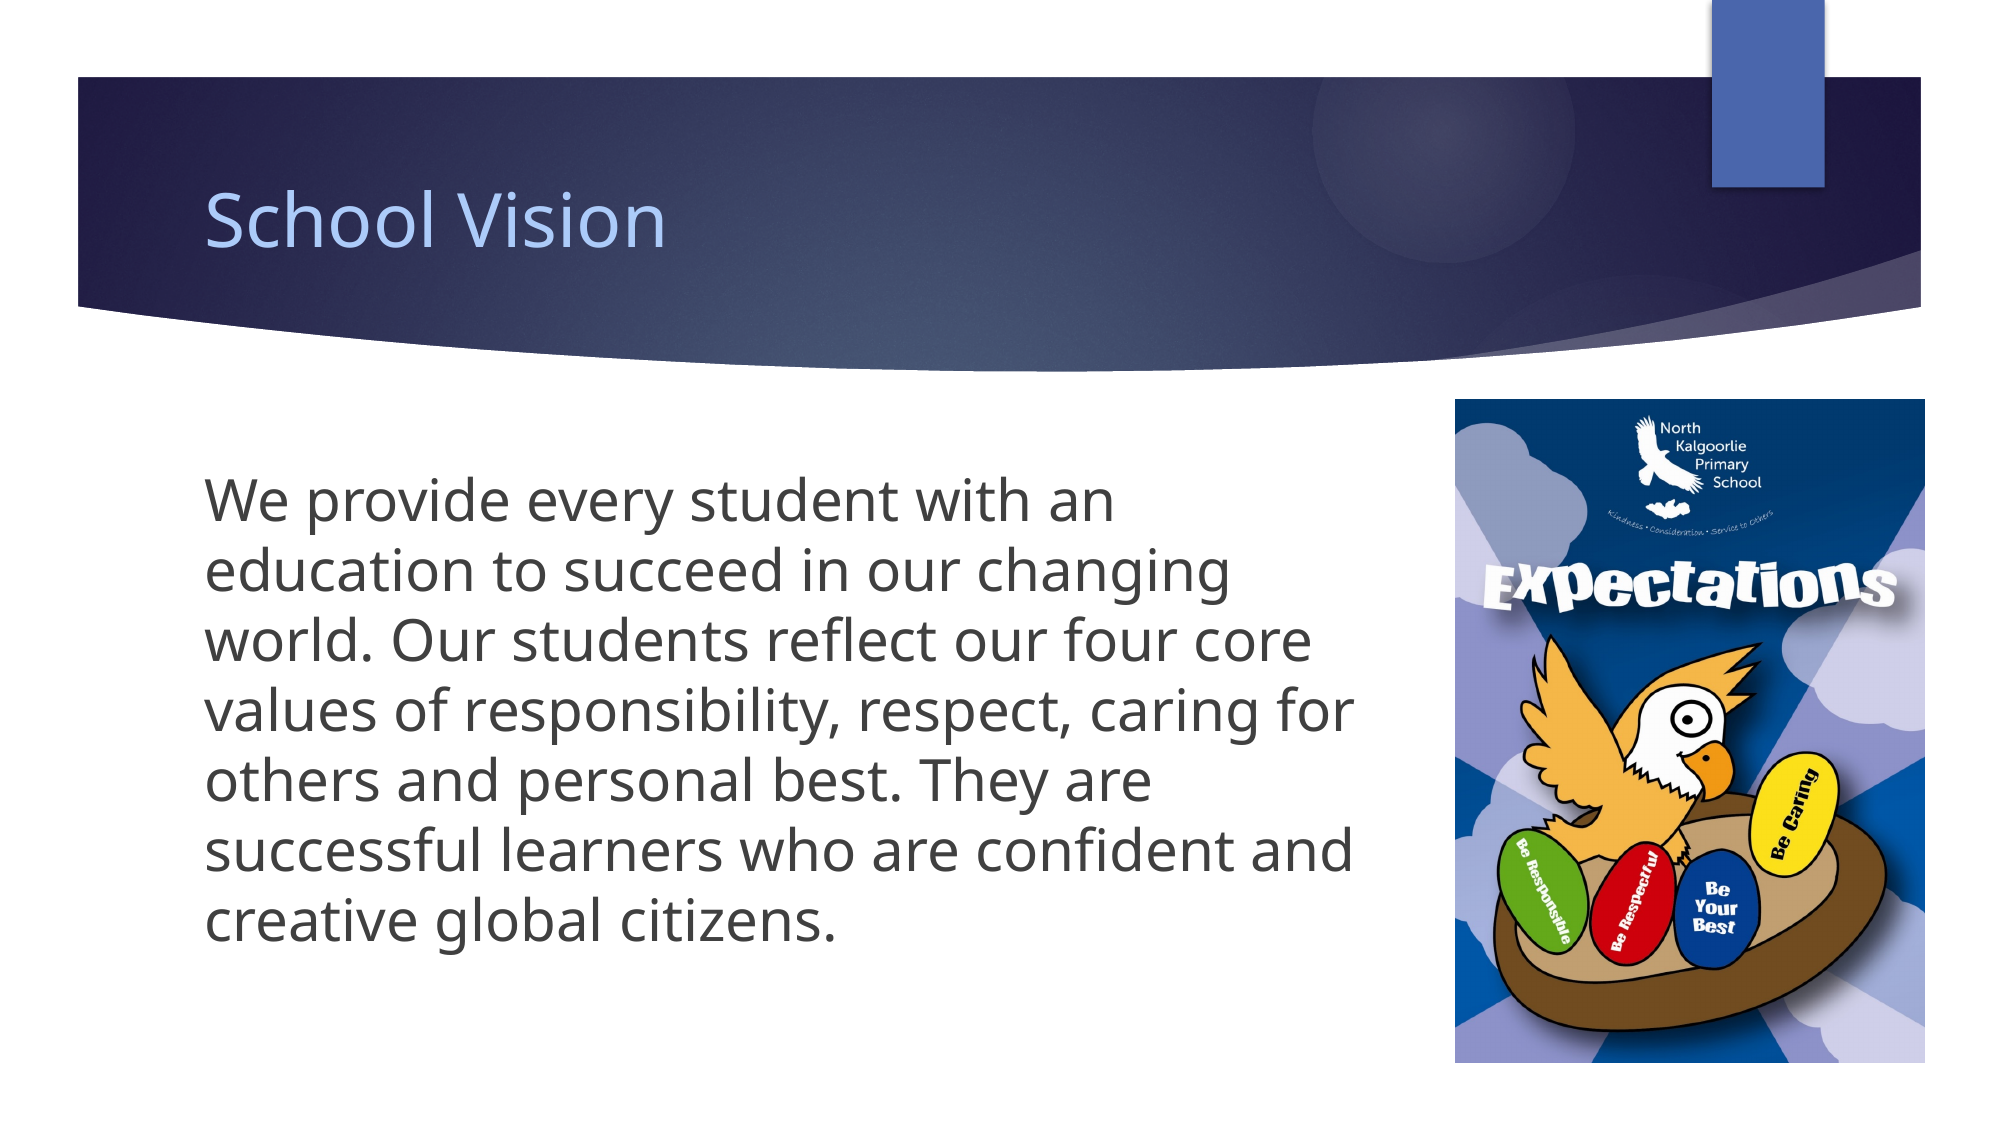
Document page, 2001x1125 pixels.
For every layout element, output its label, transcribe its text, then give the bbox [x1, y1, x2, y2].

title School Vision [189, 159, 1627, 276]
picture [1455, 398, 1925, 1063]
list We provide every student with an education to succeed in our changing world. Our students reflect our four core values of responsibility, respect, caring for others and personal best. They are successful learners who are confident and creative global citizens. [189, 455, 1381, 1109]
